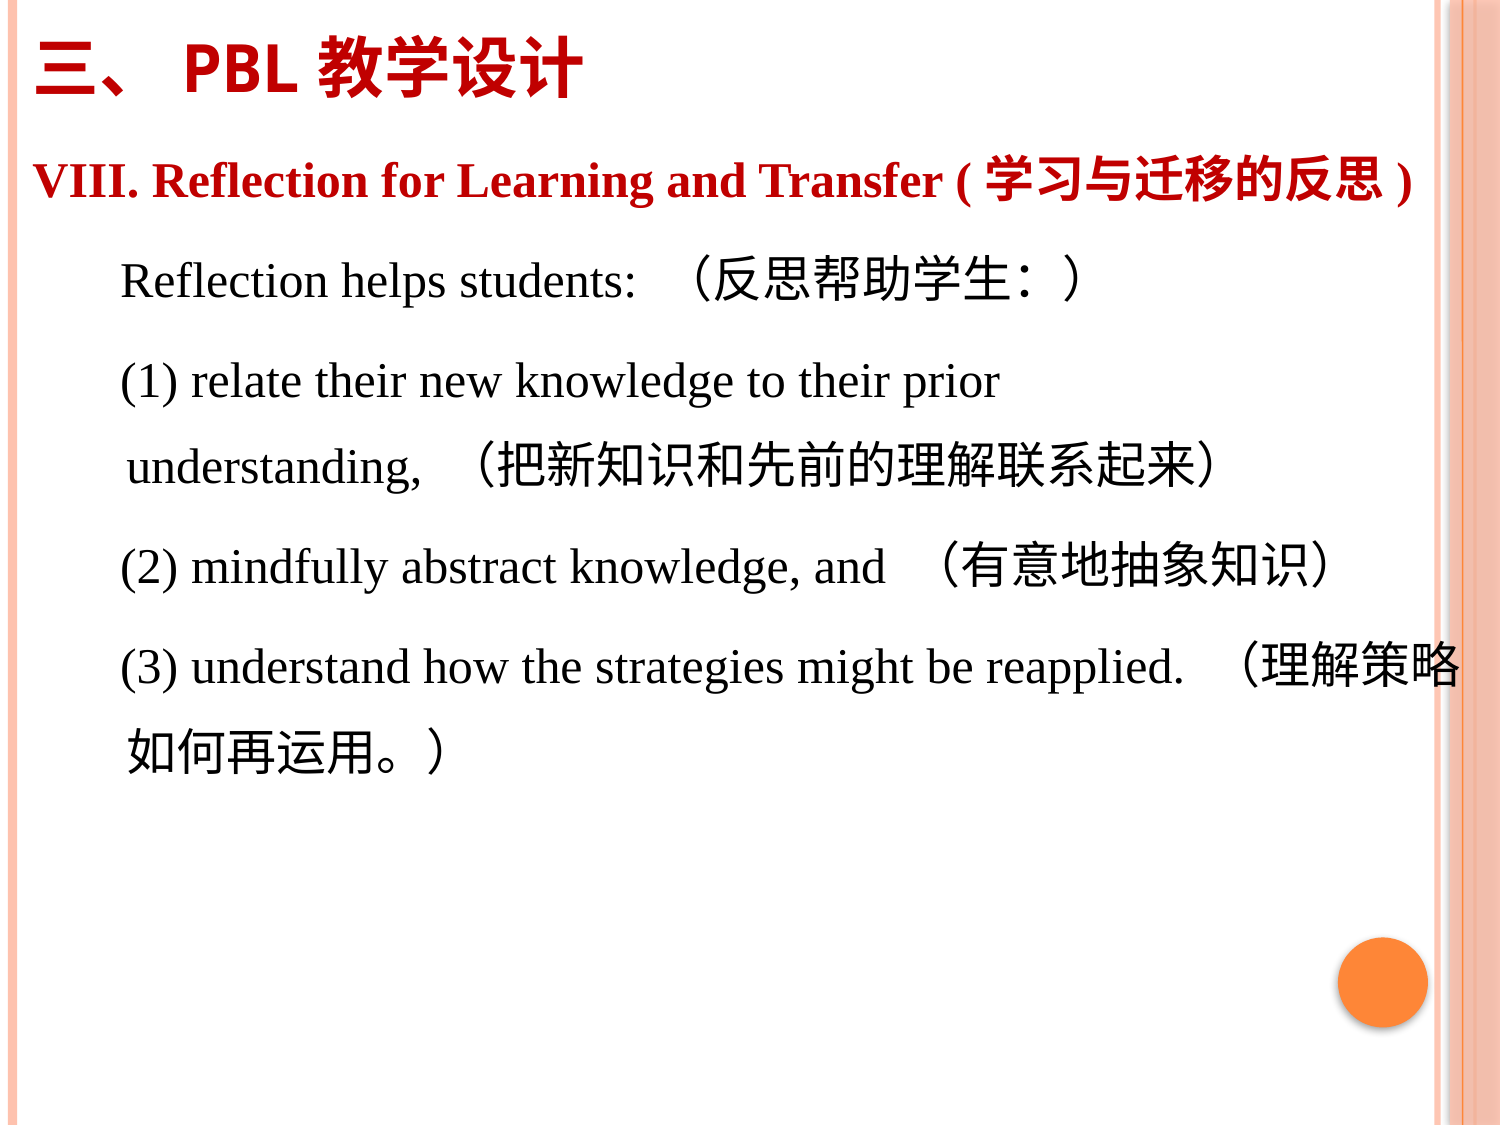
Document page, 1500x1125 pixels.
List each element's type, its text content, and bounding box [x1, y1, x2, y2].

list VIII. Reflection for Learning and Transfer (学习与迁移的反思) Reflection helps students: （反思帮助学生：） (1) relate their new knowledge to their prior understanding, （把新知识和先前的理解联系起来） (2) mindfully abstract knowledge, and （有意地抽象知识） (3) understand how the strategies might be reapplied. （理解策略如何再运用。） [17, 113, 1483, 1035]
title 三、PBL教学设计 [17, 19, 1300, 113]
